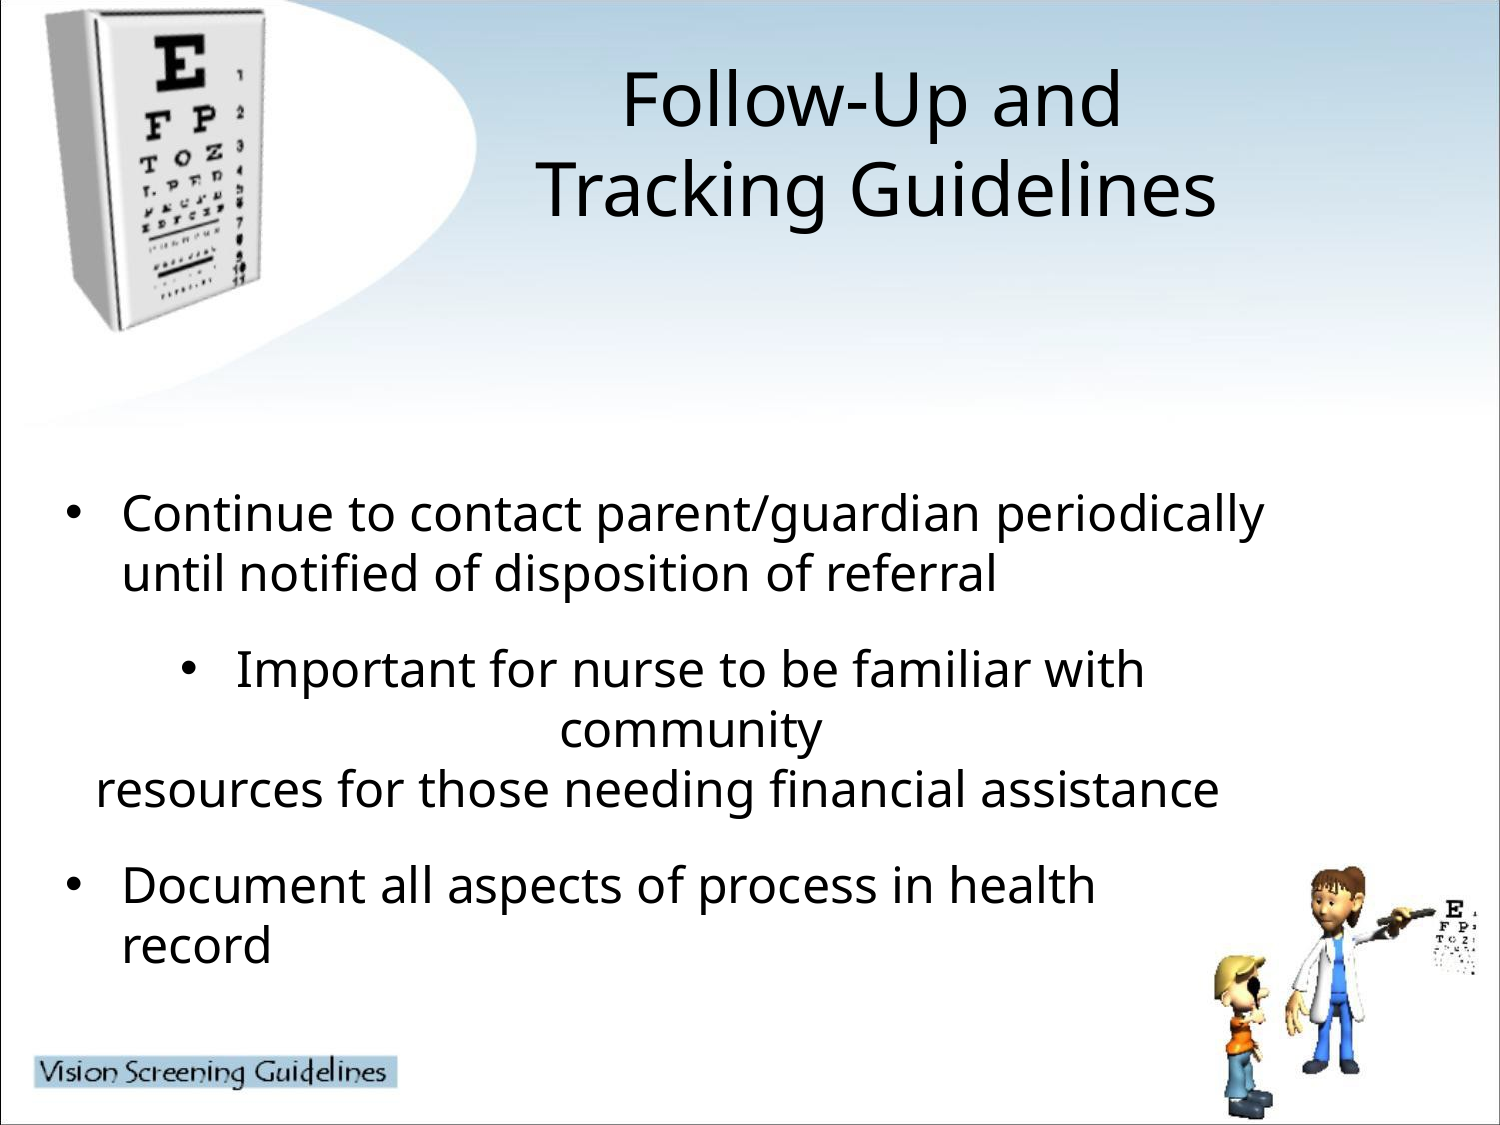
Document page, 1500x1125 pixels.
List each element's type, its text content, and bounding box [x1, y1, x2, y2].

text_box Continue to contact parent/guardian periodically until notified of disposition of referral Important for nurse to be familiar with community resources for those needing financial assistance Document all aspects of process in health record [62, 479, 1350, 974]
title Follow-Up and Tracking Guidelines [511, 10, 1276, 240]
picture [0, 0, 1500, 1125]
